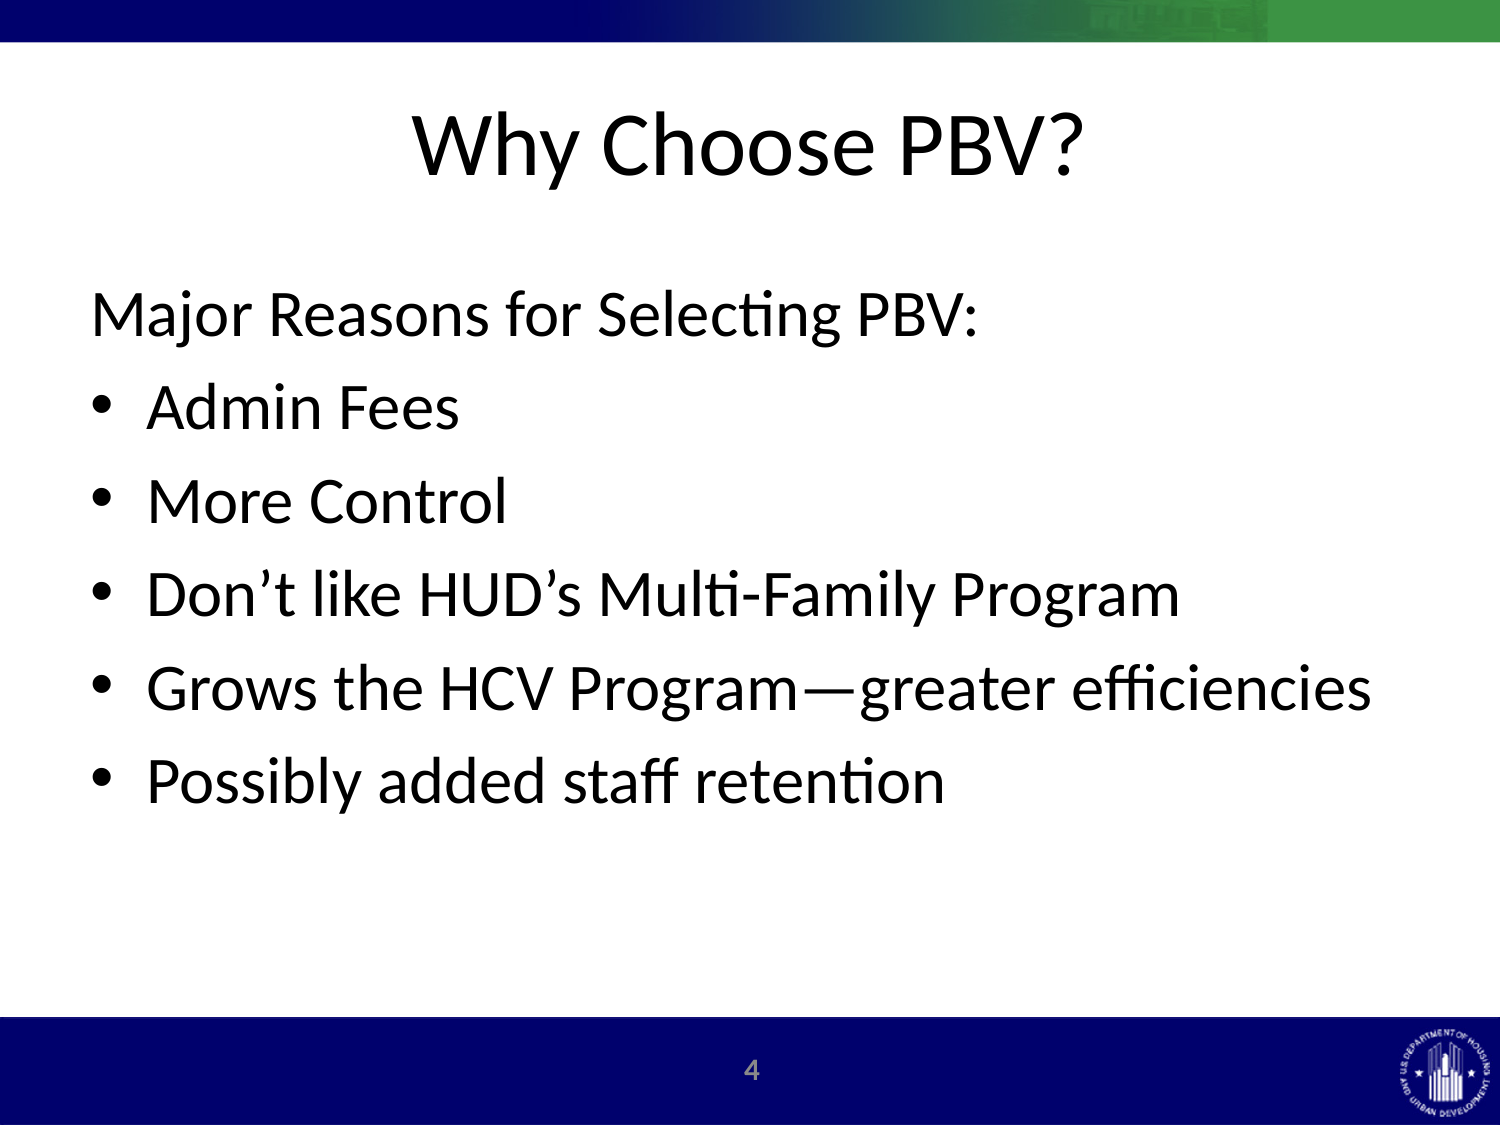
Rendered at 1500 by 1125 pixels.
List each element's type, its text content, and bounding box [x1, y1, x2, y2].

slide_number 3 [712, 1037, 775, 1098]
title Why Choose PBV? [75, 45, 1425, 233]
picture [0, 0, 1500, 1125]
list Major Reasons for Selecting PBV: Admin Fees More Control Don’t like HUD’s Multi-Family Program Grows the HCV Program—greater efficiencies Possibly added staff retention [75, 262, 1425, 1005]
